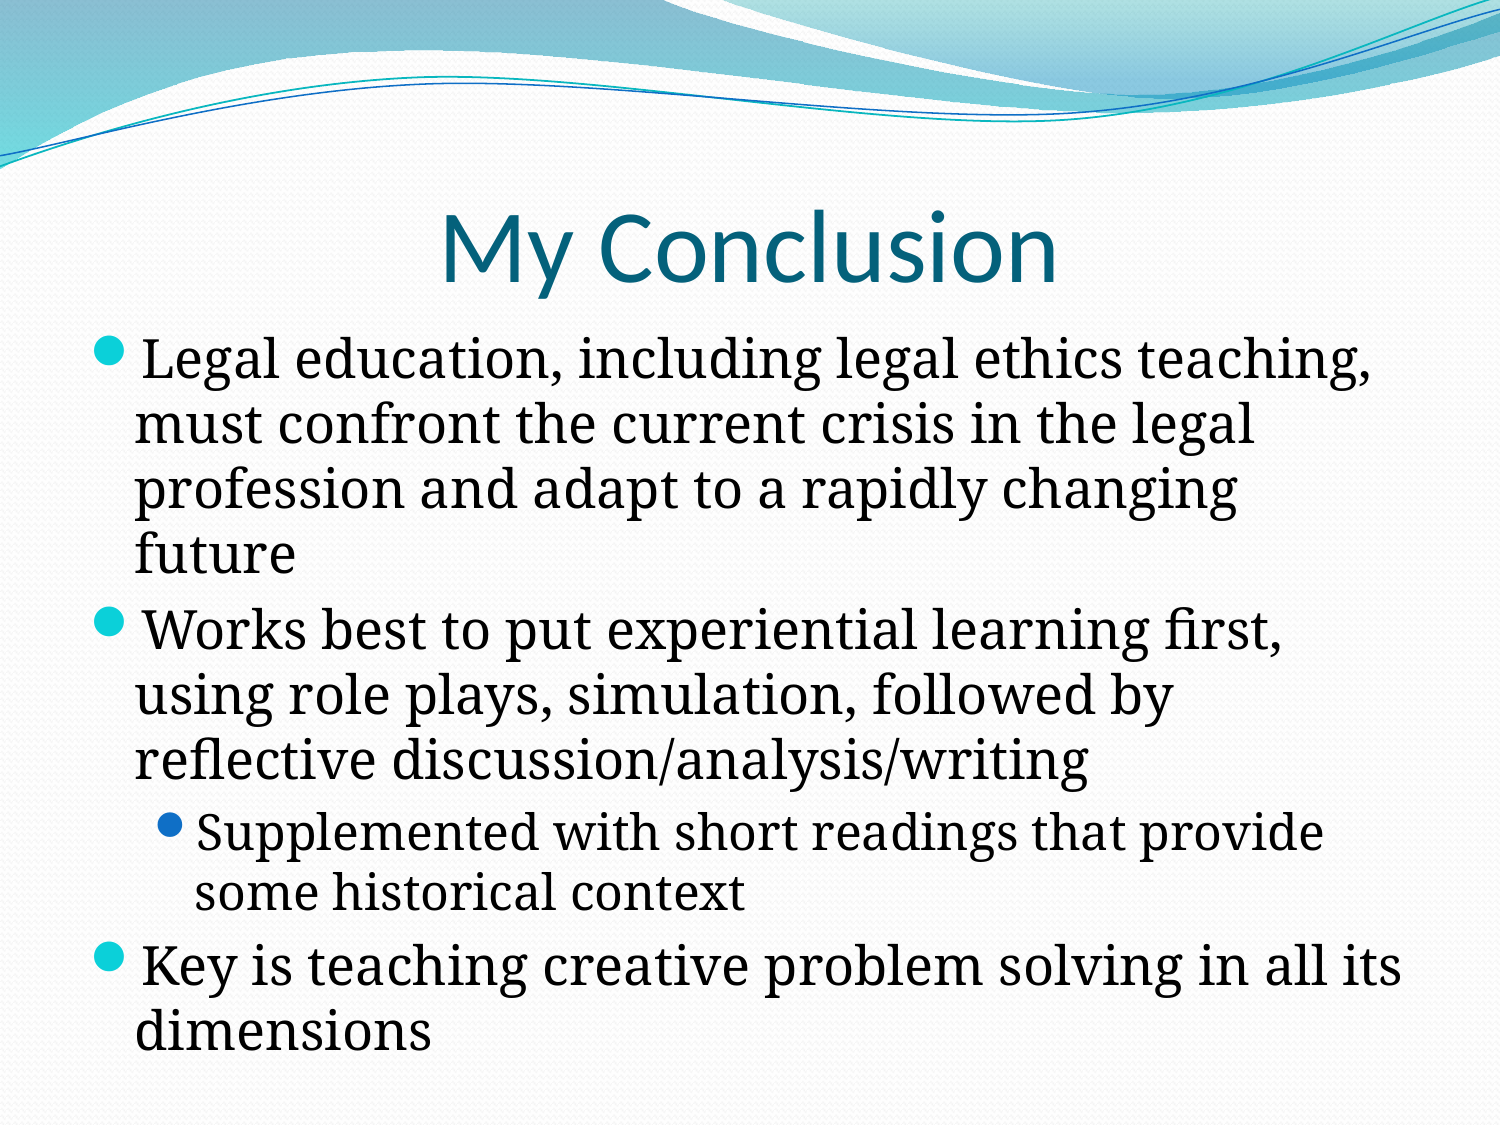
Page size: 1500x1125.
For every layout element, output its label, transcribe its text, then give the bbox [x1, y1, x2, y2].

title My Conclusion [75, 115, 1425, 303]
list Legal education, including legal ethics teaching, must confront the current crisis in the legal profession and adapt to a rapidly changing future Works best to put experiential learning first, using role plays, simulation, followed by reflective discussion/analysis/writing Supplemented with short readings that provide some historical context Key is teaching creative problem solving in all its dimensions [75, 317, 1425, 1038]
